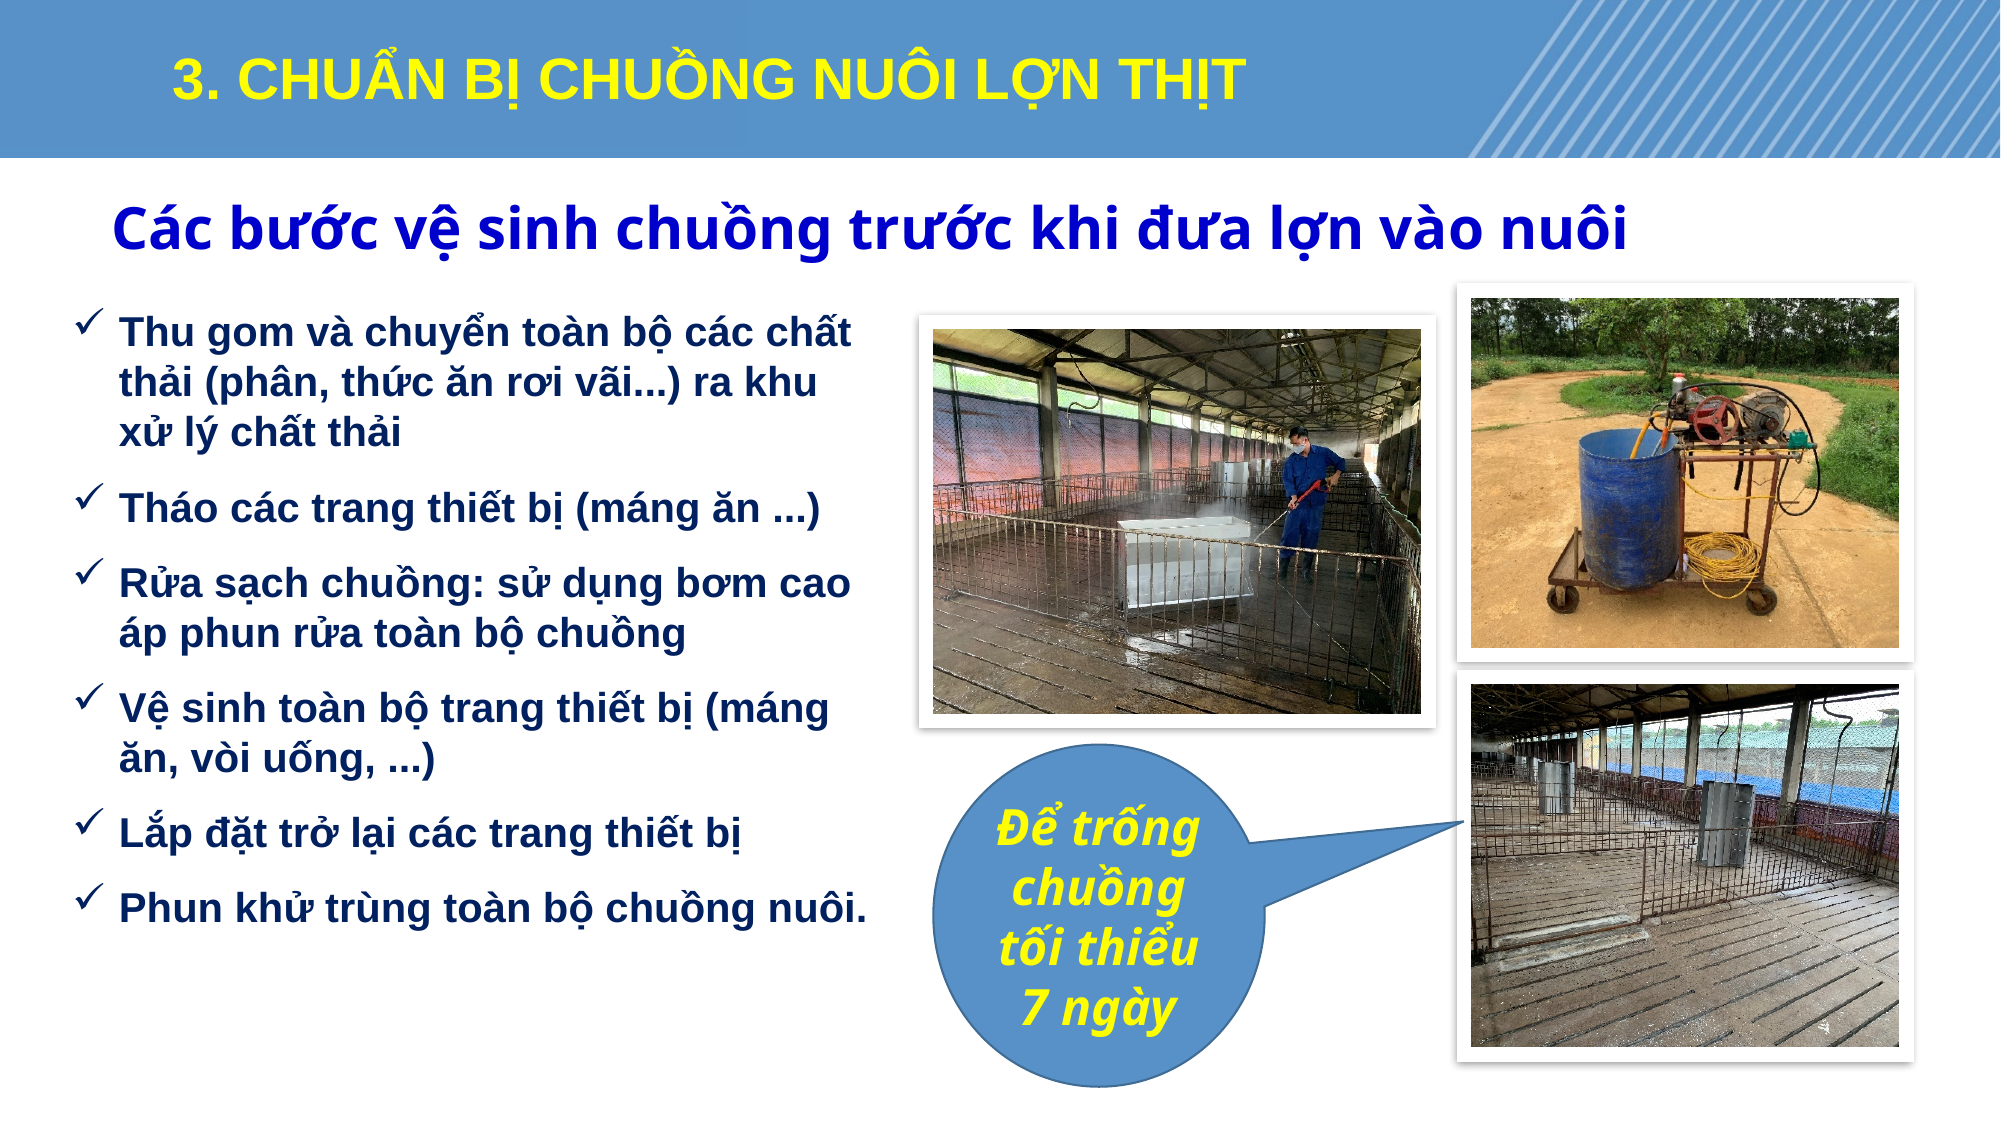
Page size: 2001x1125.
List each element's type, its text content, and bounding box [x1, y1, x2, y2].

text_box 3. CHUẨN BỊ CHUỒNG NUÔI LỢN THỊT [0, 34, 1605, 119]
picture [1470, 684, 1900, 1048]
picture [1470, 297, 1900, 648]
picture [0, 0, 2001, 158]
text_box Để trống chuồng tối thiểu 7 ngày [932, 743, 1465, 1088]
text_box Các bước vệ sinh chuồng trước khi đưa lợn vào nuôi [96, 183, 1840, 269]
text_box Thu gom và chuyển toàn bộ các chất thải (phân, thức ăn rơi vãi...) ra khu xử lý chất thải Tháo các trang thiết bị (máng ăn ...) Rửa sạch chuồng: sử dụng bơm cao áp phun rửa toàn bộ chuồng Vệ sinh toàn bộ trang thiết bị (máng ăn, vòi uống, ...) Lắp đặt trở lại các trang thiết bị Phun khử trùng toàn bộ chuồng nuôi. [57, 297, 884, 938]
picture [933, 329, 1422, 714]
